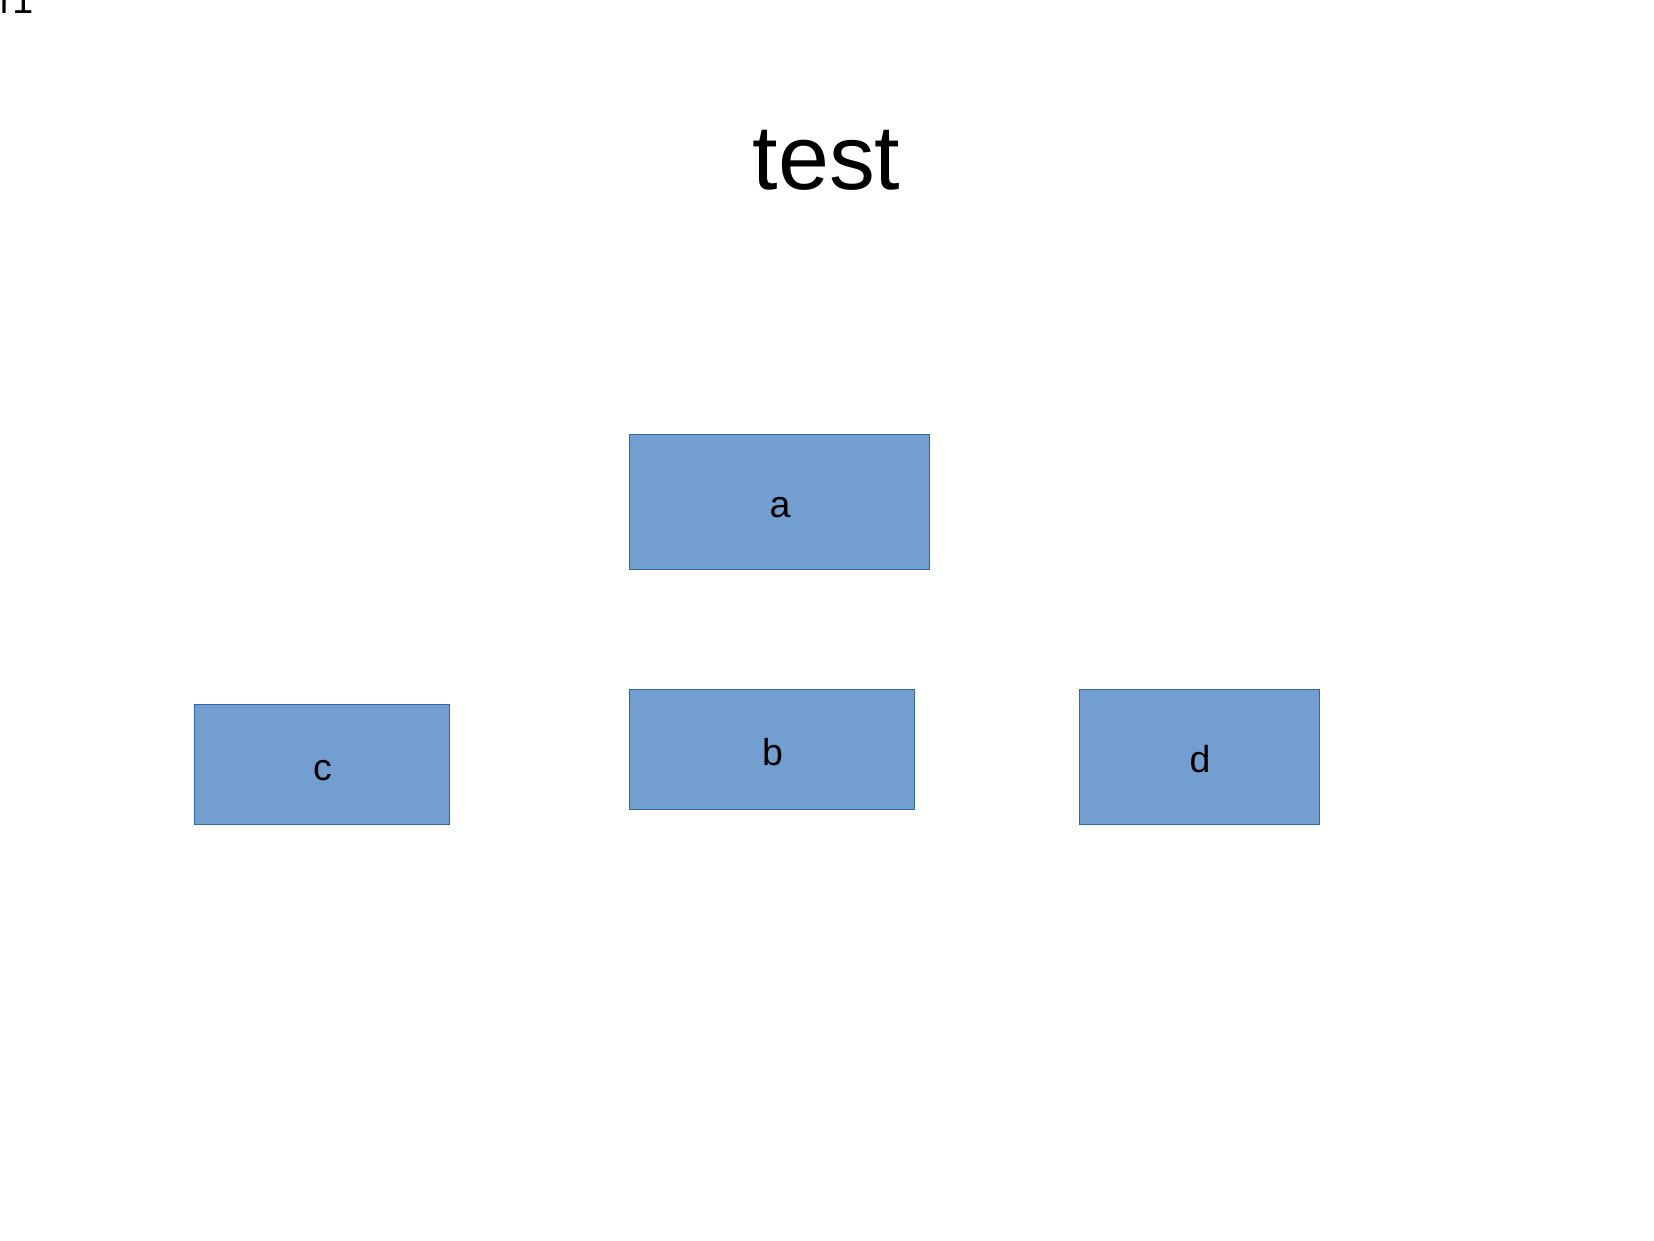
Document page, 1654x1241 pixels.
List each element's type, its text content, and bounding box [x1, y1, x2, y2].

text_box test [82, 49, 1571, 257]
text_box d [1079, 689, 1320, 825]
text_box b [629, 689, 915, 810]
text_box a [629, 434, 930, 570]
text_box c [194, 704, 450, 825]
